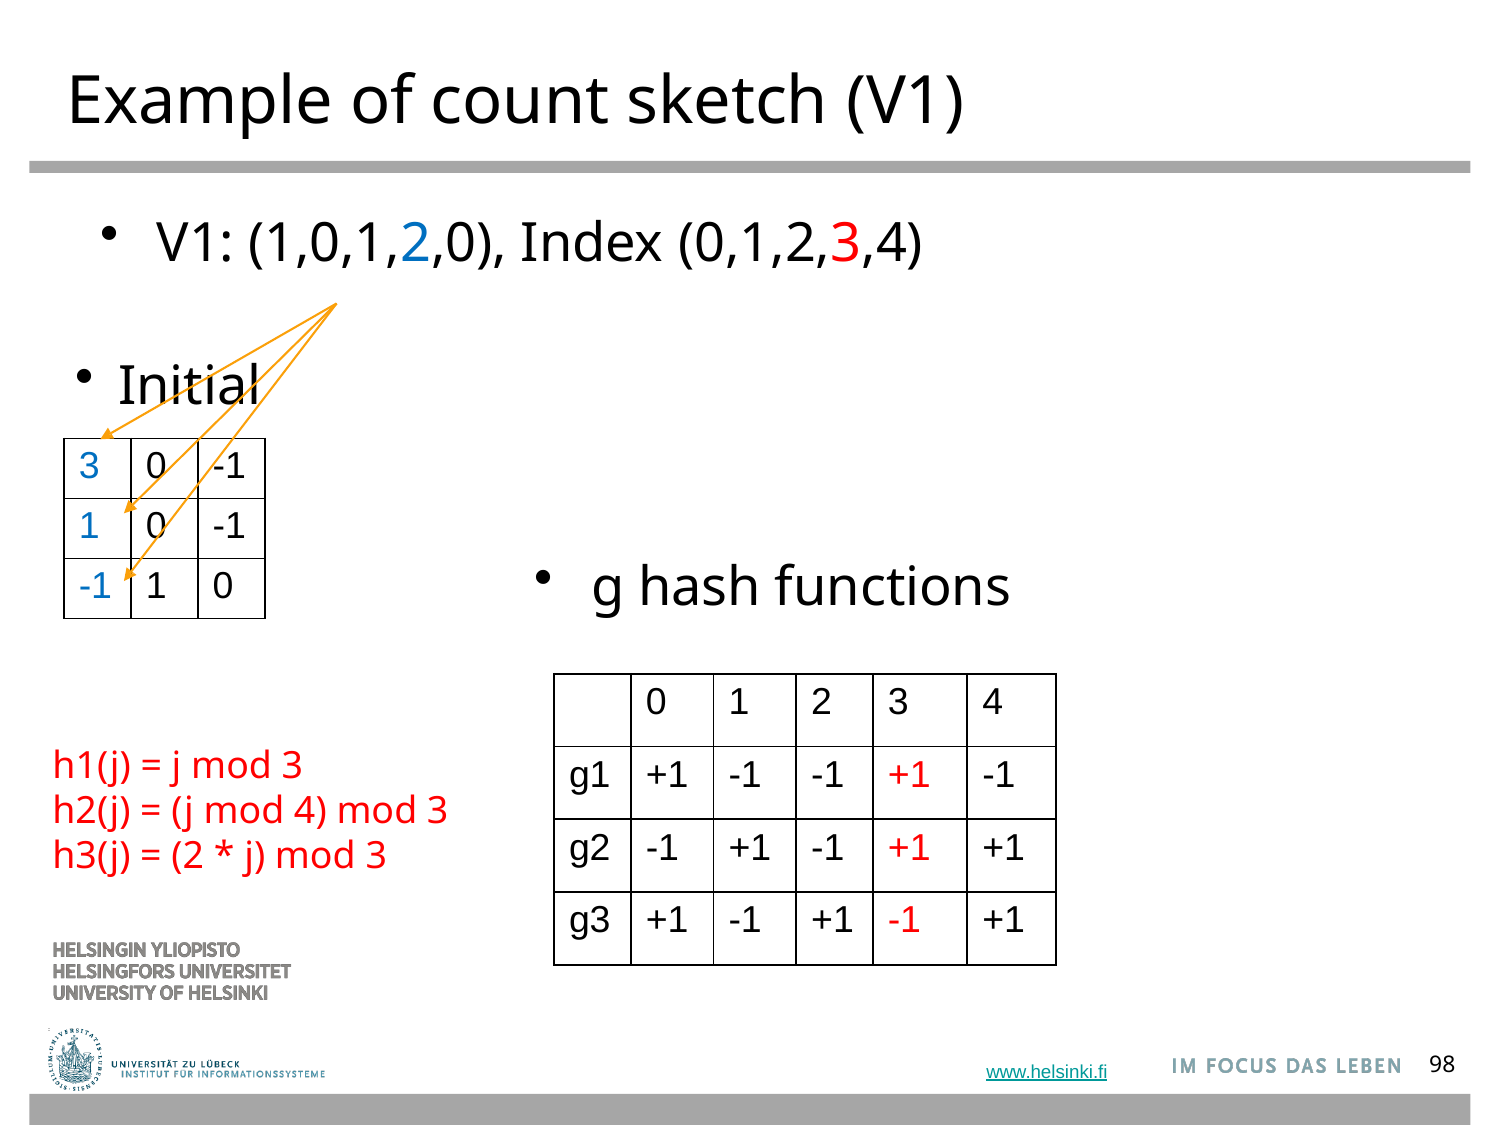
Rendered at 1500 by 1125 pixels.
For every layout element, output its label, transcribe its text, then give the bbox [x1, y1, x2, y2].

table_cell -1 [797, 846, 872, 891]
table_cell -1 [714, 893, 795, 964]
table_cell +1 [797, 893, 872, 964]
table_cell g2 [555, 846, 630, 891]
text_box h1(j) = j mod 3 h2(j) = (j mod 4) mod 3 h3(j) = (2 * j) mod 3 [37, 733, 464, 884]
list V1: (1,0,1,2,0), Index (0,1,2,3,4) Initial g hash functions [75, 196, 1425, 846]
table_cell g3 [555, 893, 630, 964]
text_box [52, 940, 292, 1002]
table_cell -1 [874, 893, 966, 964]
table_cell +1 [968, 893, 1055, 964]
table_cell -1 [632, 846, 713, 891]
table_cell +1 [874, 846, 966, 891]
text_box [123, 305, 337, 582]
table_cell +1 [968, 846, 1055, 891]
table_cell +1 [714, 846, 795, 891]
title Example of count sketch (V1) [64, 54, 1056, 245]
table_cell +1 [632, 893, 713, 964]
text_box [100, 302, 338, 440]
table_cell -1 [65, 559, 75, 618]
slide_number 98 [1305, 1050, 1471, 1083]
text_box [123, 309, 330, 514]
text_box www.helsinki.fi [984, 1059, 1112, 1082]
table_cell 1 [65, 499, 75, 558]
table_header 3 [65, 439, 75, 498]
picture [1173, 1058, 1305, 1073]
